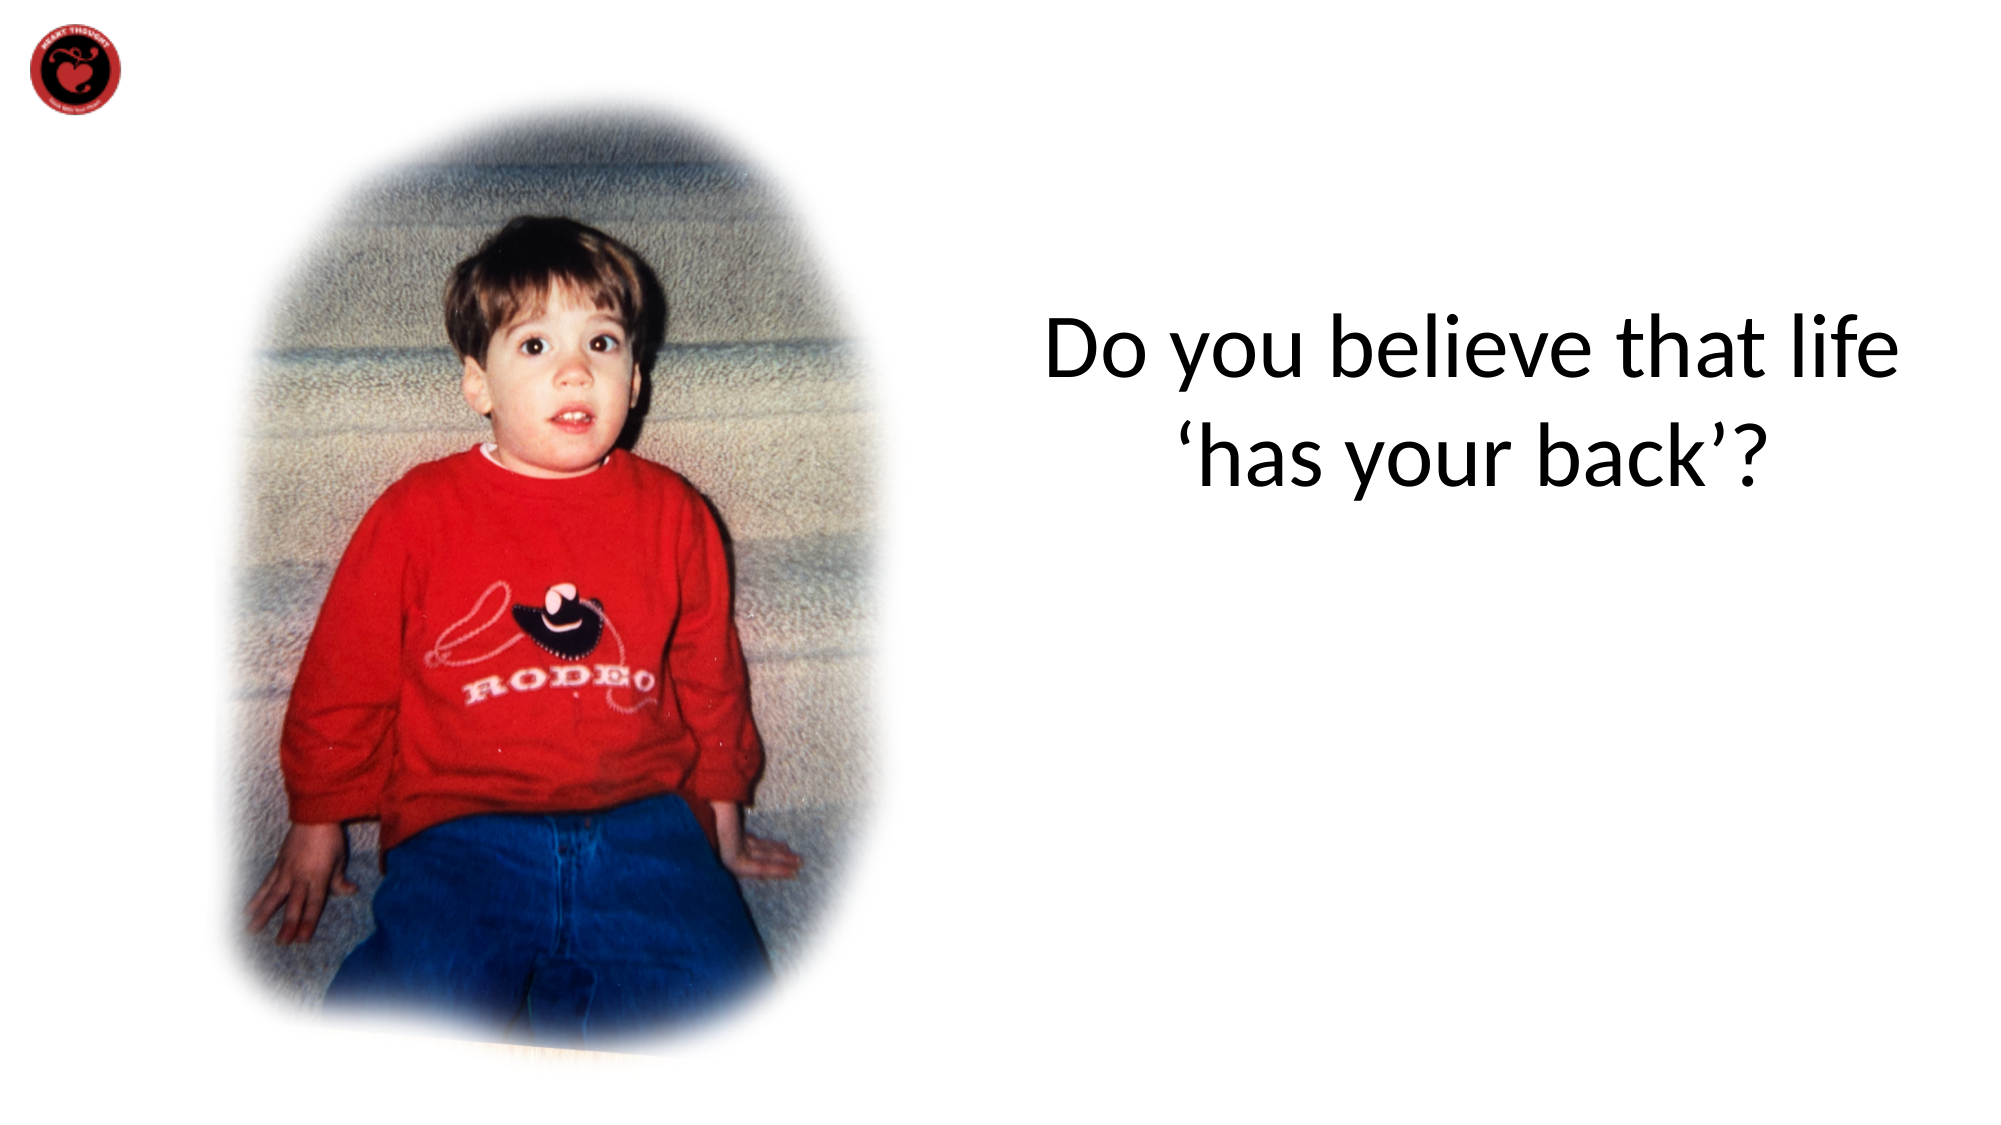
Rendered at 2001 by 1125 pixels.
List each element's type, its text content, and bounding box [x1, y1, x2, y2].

picture [29, 0, 1022, 1125]
text_box Do you believe that life ‘has your back’? [1026, 277, 1939, 513]
